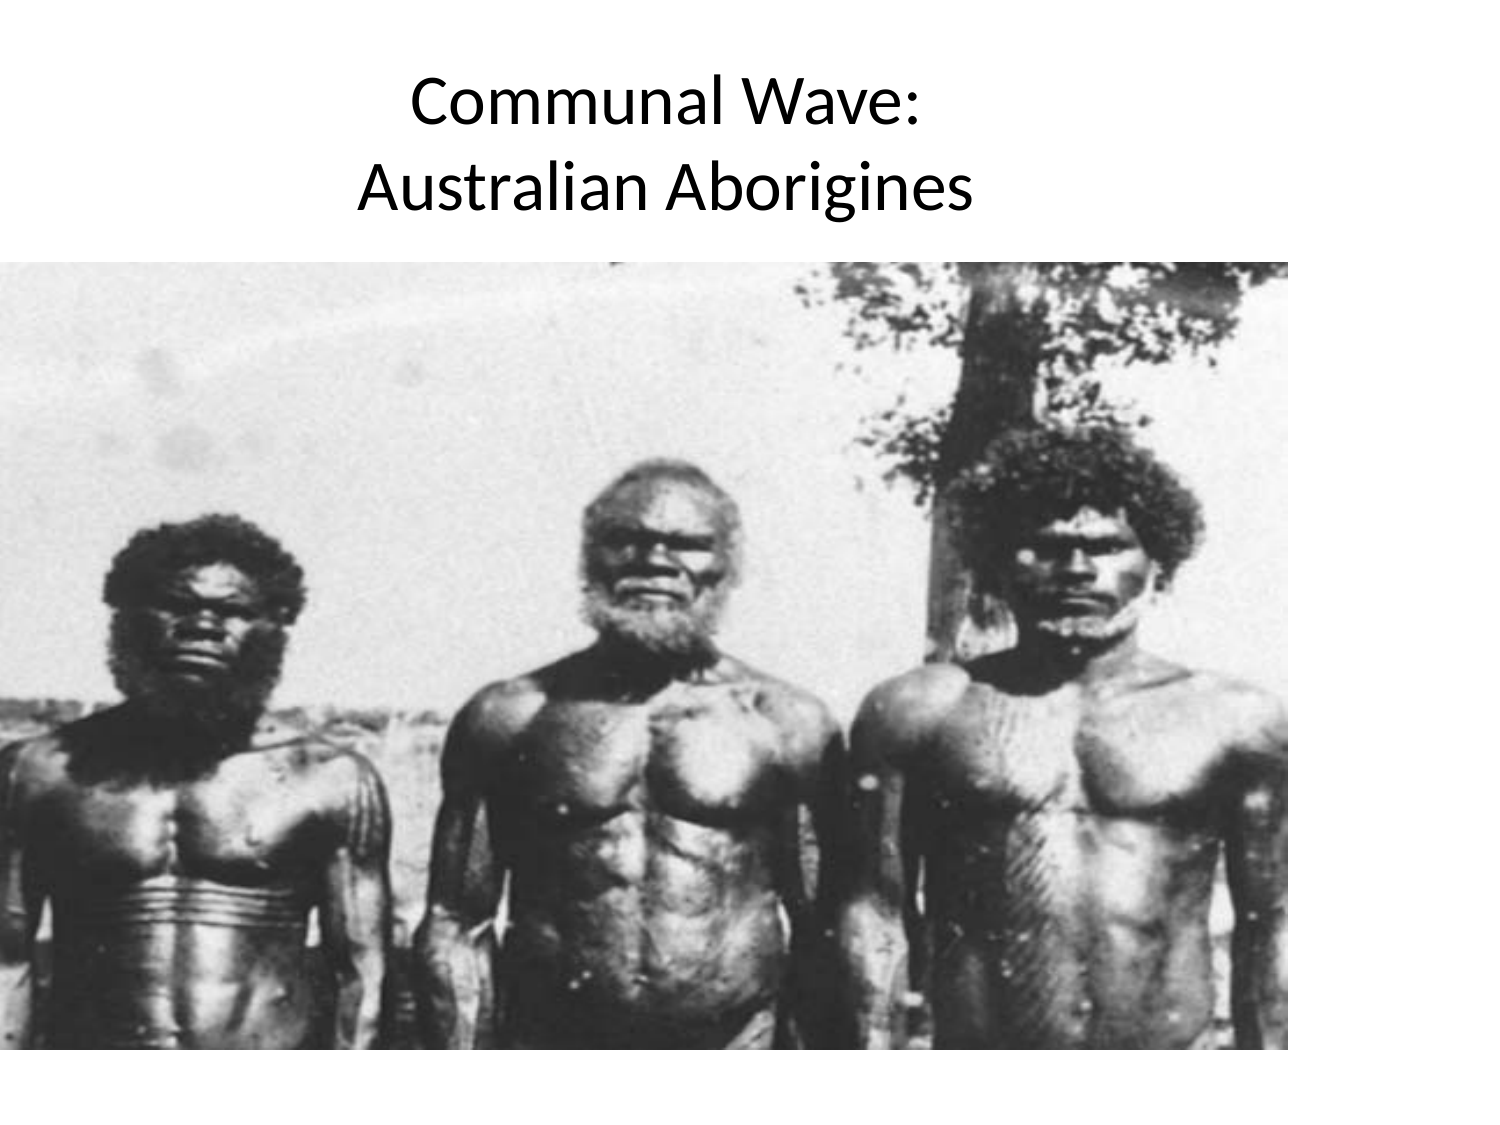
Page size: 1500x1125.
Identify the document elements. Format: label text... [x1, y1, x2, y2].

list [0, 262, 1288, 1051]
title Communal Wave: Australian Aborigines [0, 45, 1350, 233]
